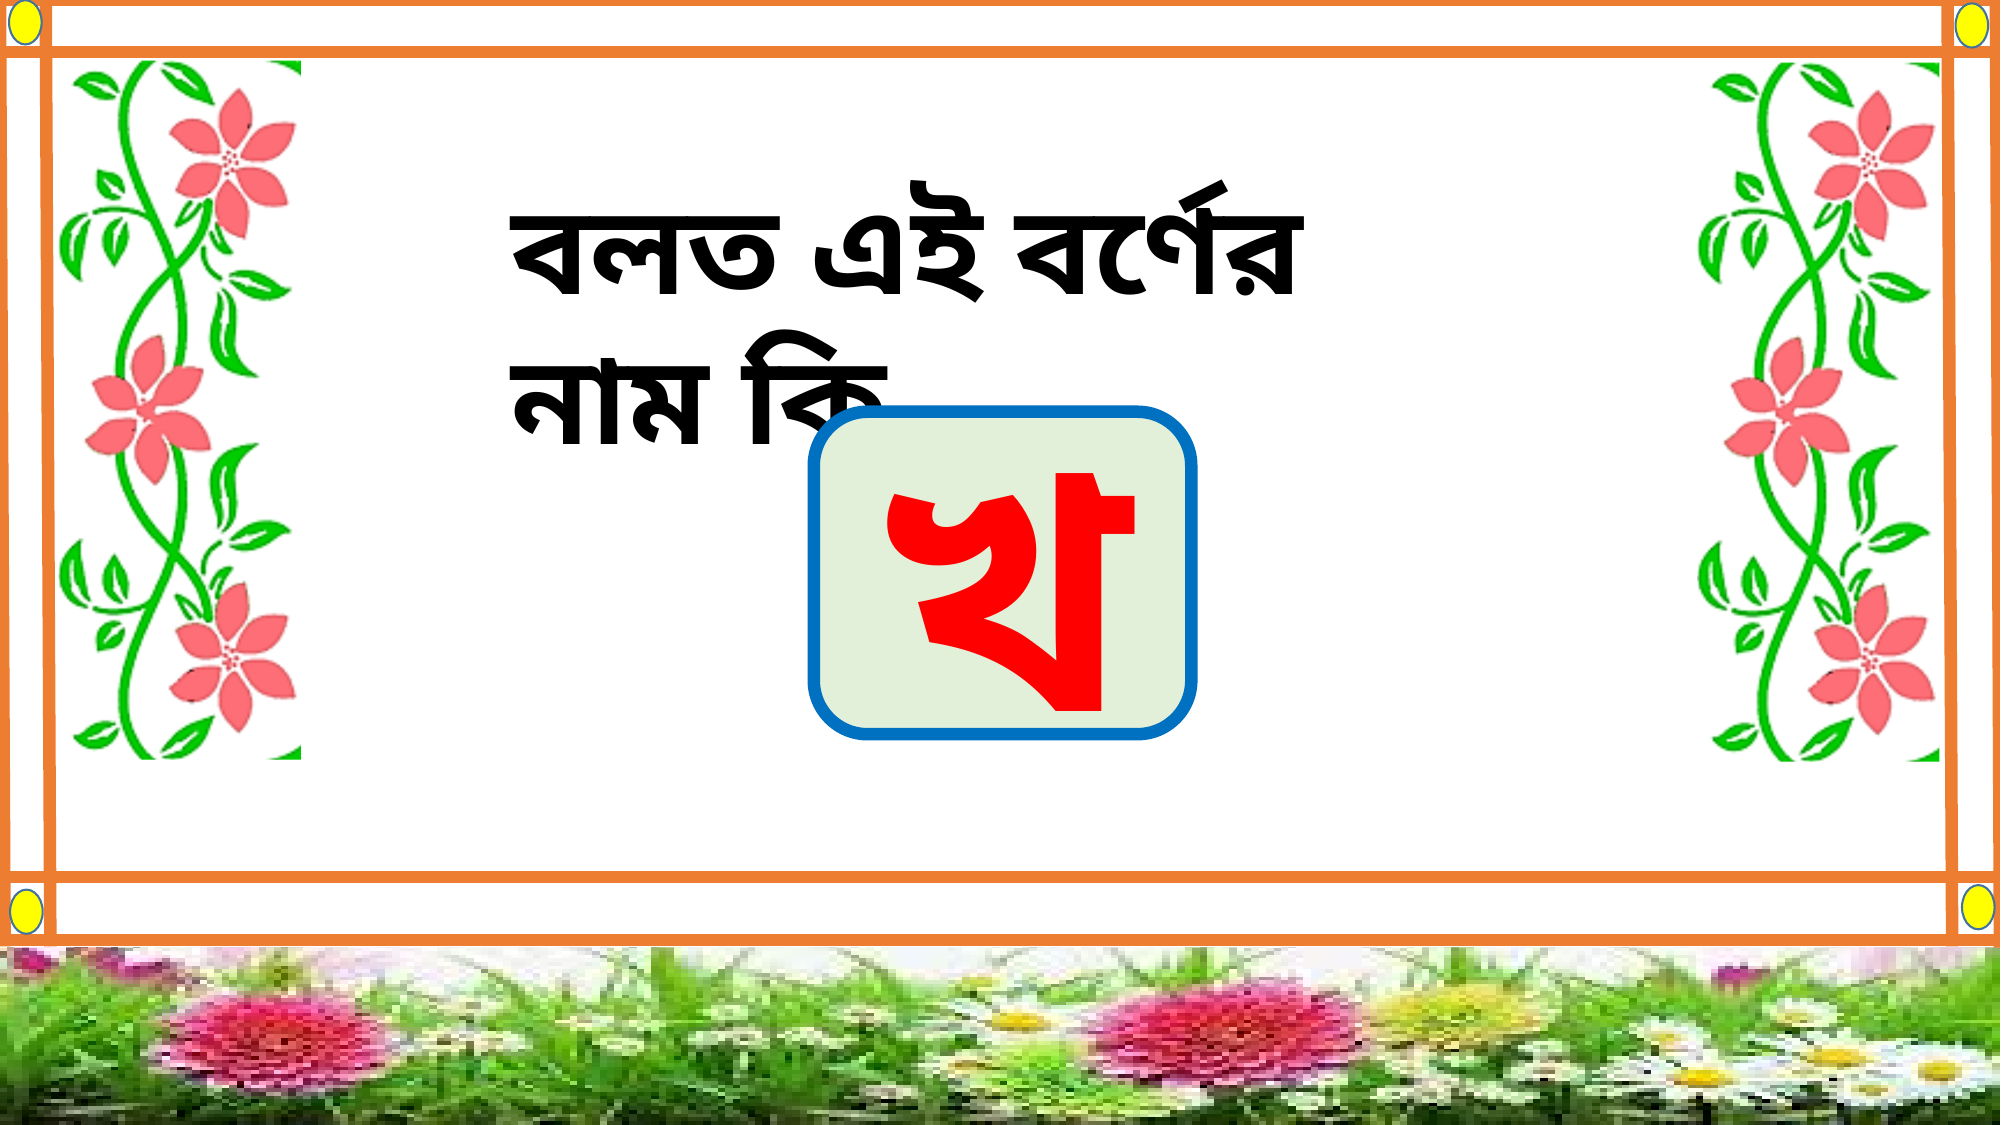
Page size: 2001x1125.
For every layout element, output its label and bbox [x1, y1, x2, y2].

text_box [0, 0, 2000, 1125]
